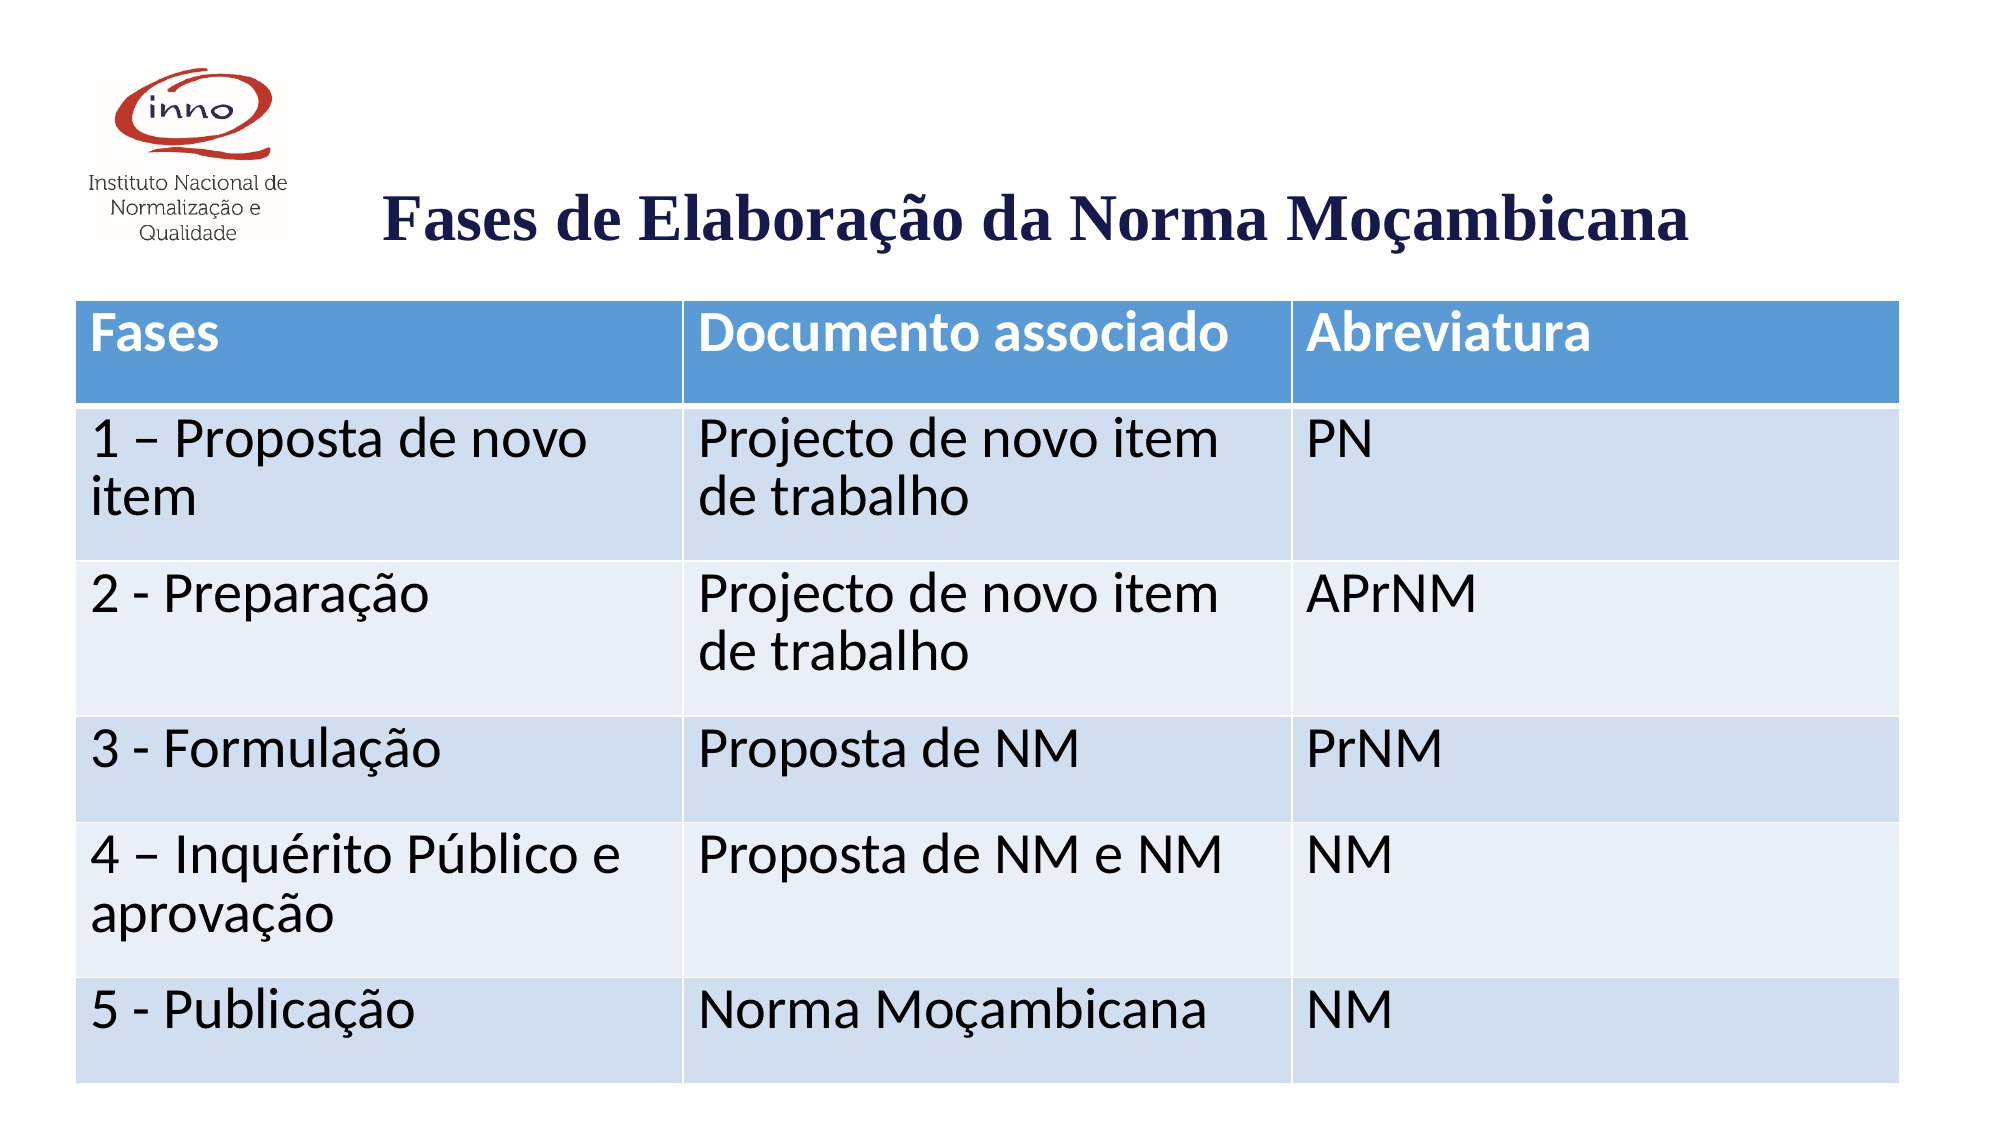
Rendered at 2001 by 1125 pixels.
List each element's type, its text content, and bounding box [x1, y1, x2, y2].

table_cell 4 – Inquérito Público e aprovação [76, 823, 682, 977]
list [124, 249, 1913, 976]
table_cell Proposta de NM [684, 717, 1291, 822]
table_cell APrNM [1293, 562, 1899, 715]
table_header Fases [76, 301, 682, 403]
table_cell 3 - Formulação [76, 717, 682, 822]
table_header Abreviatura [1293, 301, 1899, 403]
table_cell Norma Moçambicana [684, 978, 1291, 1083]
table_header Documento associado [684, 301, 1291, 403]
table_cell Proposta de NM e NM [684, 823, 1291, 977]
table_cell NM [1293, 978, 1899, 1083]
text_box Fases de Elaboração da Norma Moçambicana [361, 136, 1714, 252]
table_cell NM [1293, 823, 1899, 977]
table_cell PrNM [1293, 717, 1899, 822]
table_cell PN [1293, 409, 1899, 560]
table_cell Projecto de novo item de trabalho [684, 409, 1291, 560]
table_cell Projecto de novo item de trabalho [684, 562, 1291, 715]
table_cell 5 - Publicação [76, 978, 682, 1083]
picture [88, 68, 288, 245]
table_cell 1 – Proposta de novo item [76, 409, 682, 560]
table_cell 2 - Preparação [76, 562, 682, 715]
